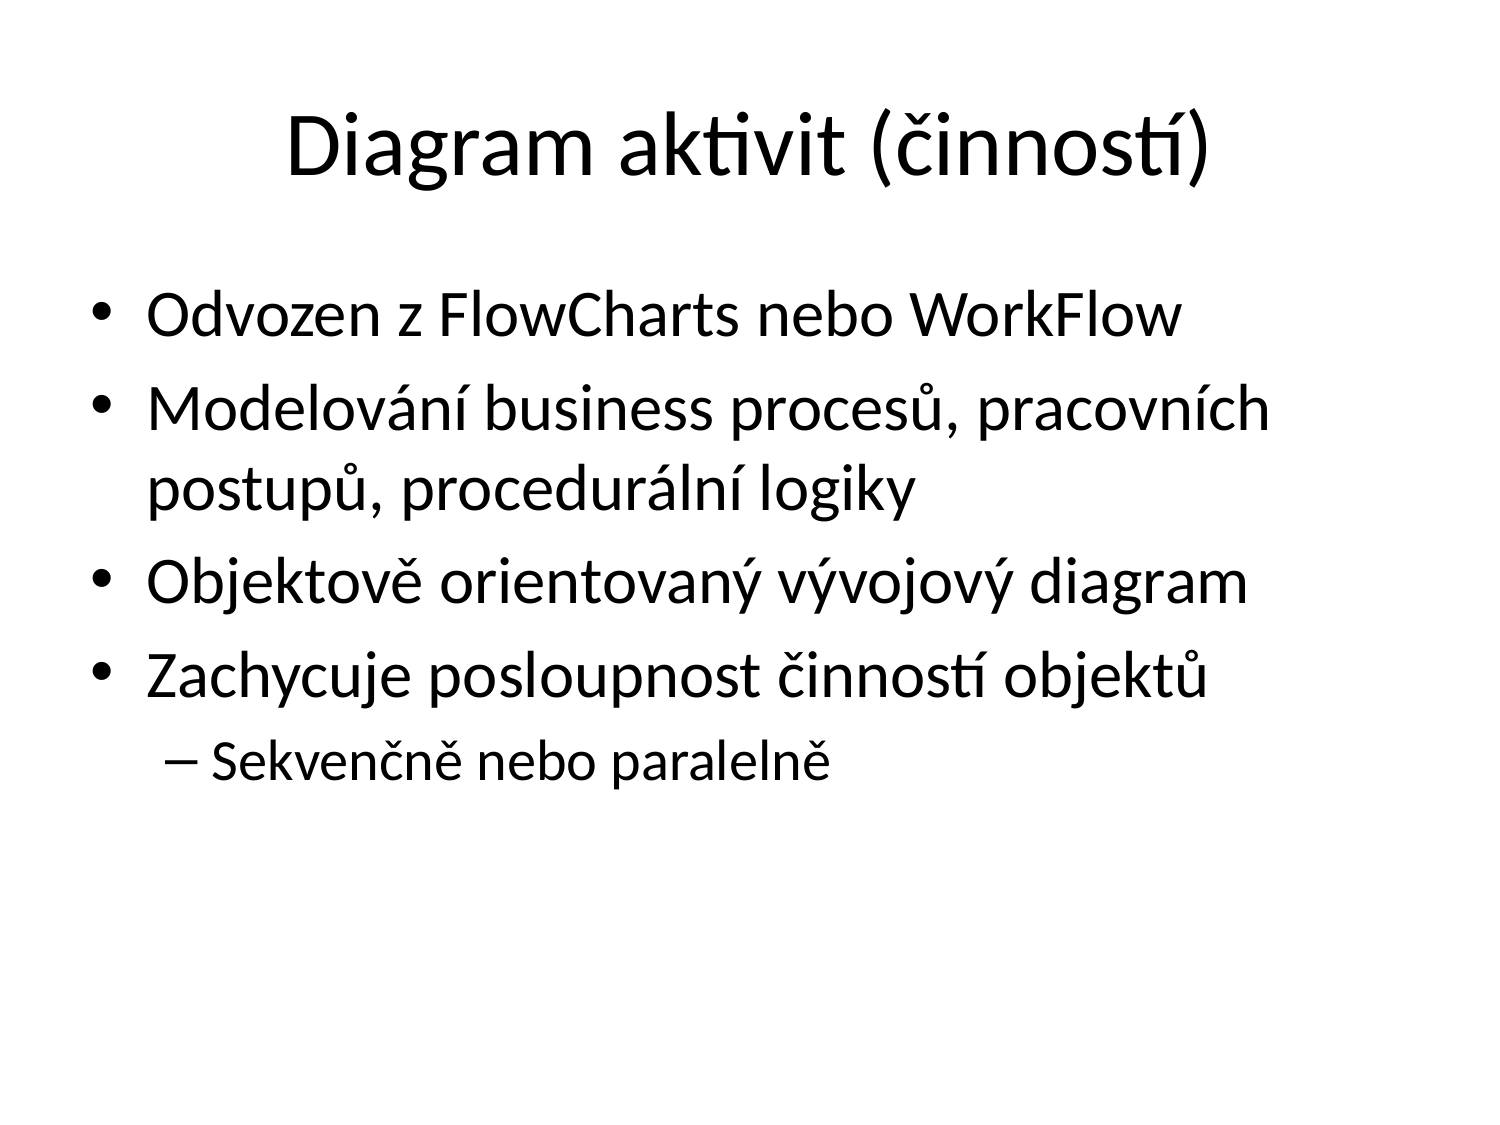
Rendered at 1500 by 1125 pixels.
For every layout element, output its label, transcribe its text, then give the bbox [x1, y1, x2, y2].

title Diagram aktivit (činností) [75, 45, 1425, 233]
list Odvozen z FlowCharts nebo WorkFlow Modelování business procesů, pracovních postupů, procedurální logiky Objektově orientovaný vývojový diagram Zachycuje posloupnost činností objektů Sekvenčně nebo paralelně [75, 262, 1425, 1005]
